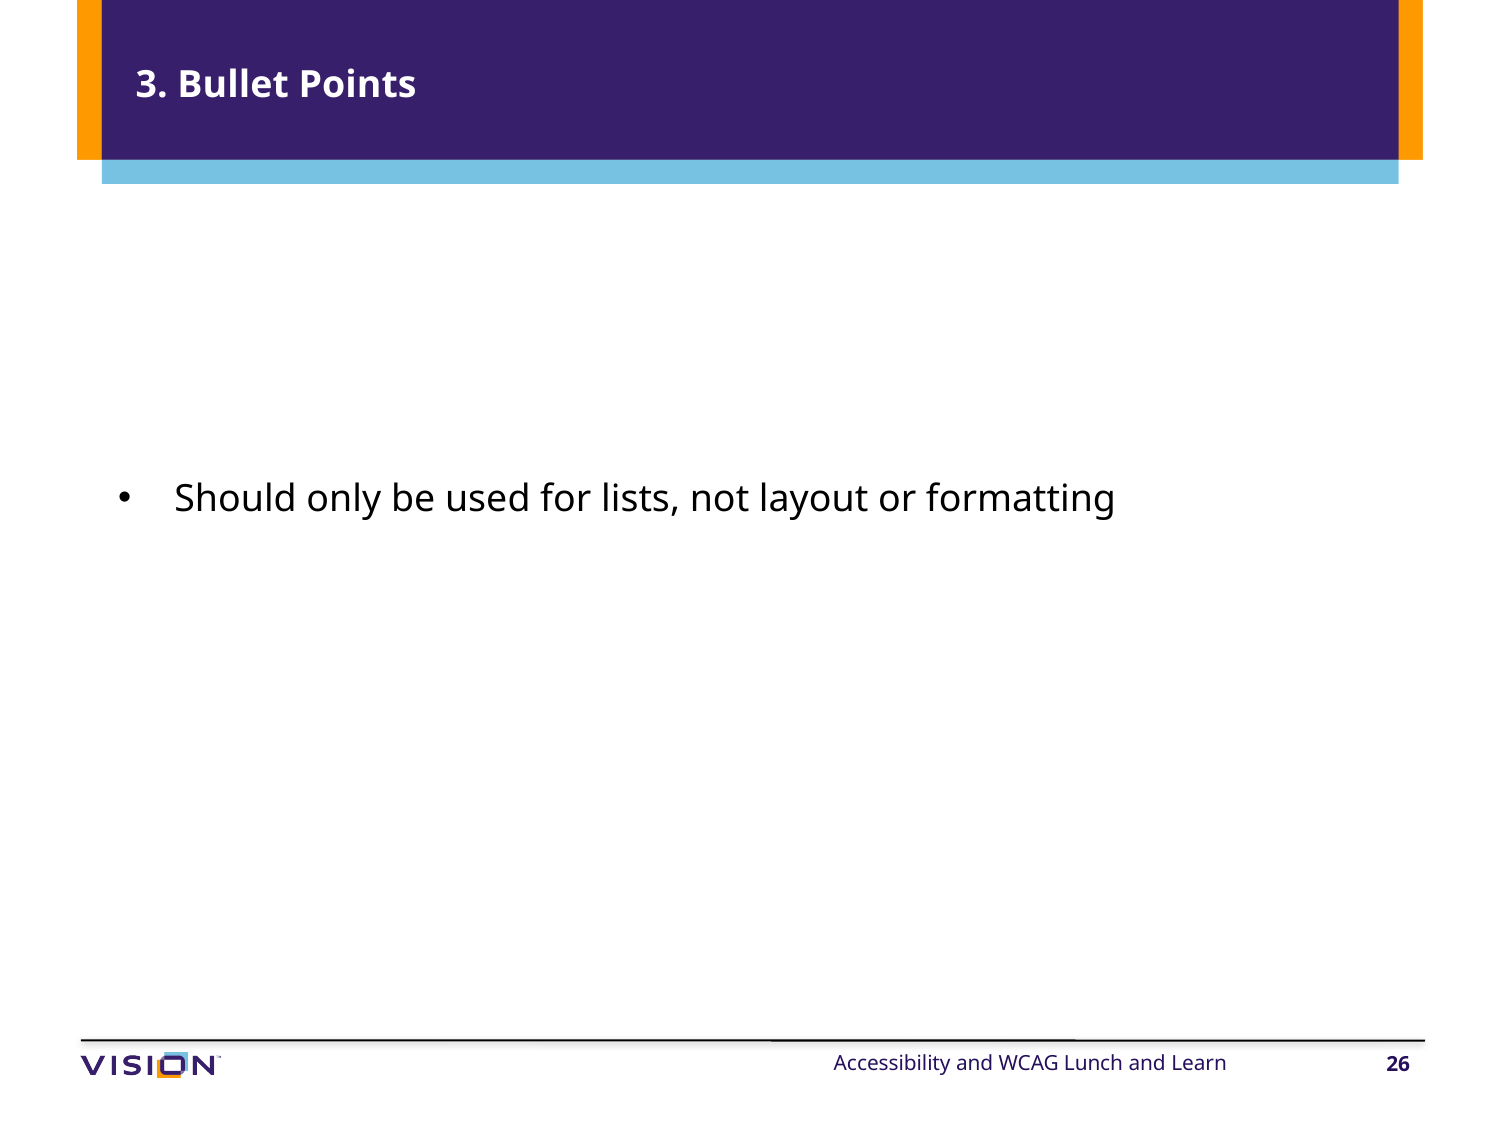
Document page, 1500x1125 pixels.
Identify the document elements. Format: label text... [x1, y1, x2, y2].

picture [80, 1052, 221, 1078]
title 3. Bullet Points [120, 24, 1381, 142]
footer Accessibility and WCAG Lunch and Learn [692, 1042, 1242, 1103]
list Should only be used for lists, not layout or formatting [103, 466, 1397, 901]
slide_number 26 [1278, 1042, 1425, 1103]
picture [77, 0, 1423, 184]
